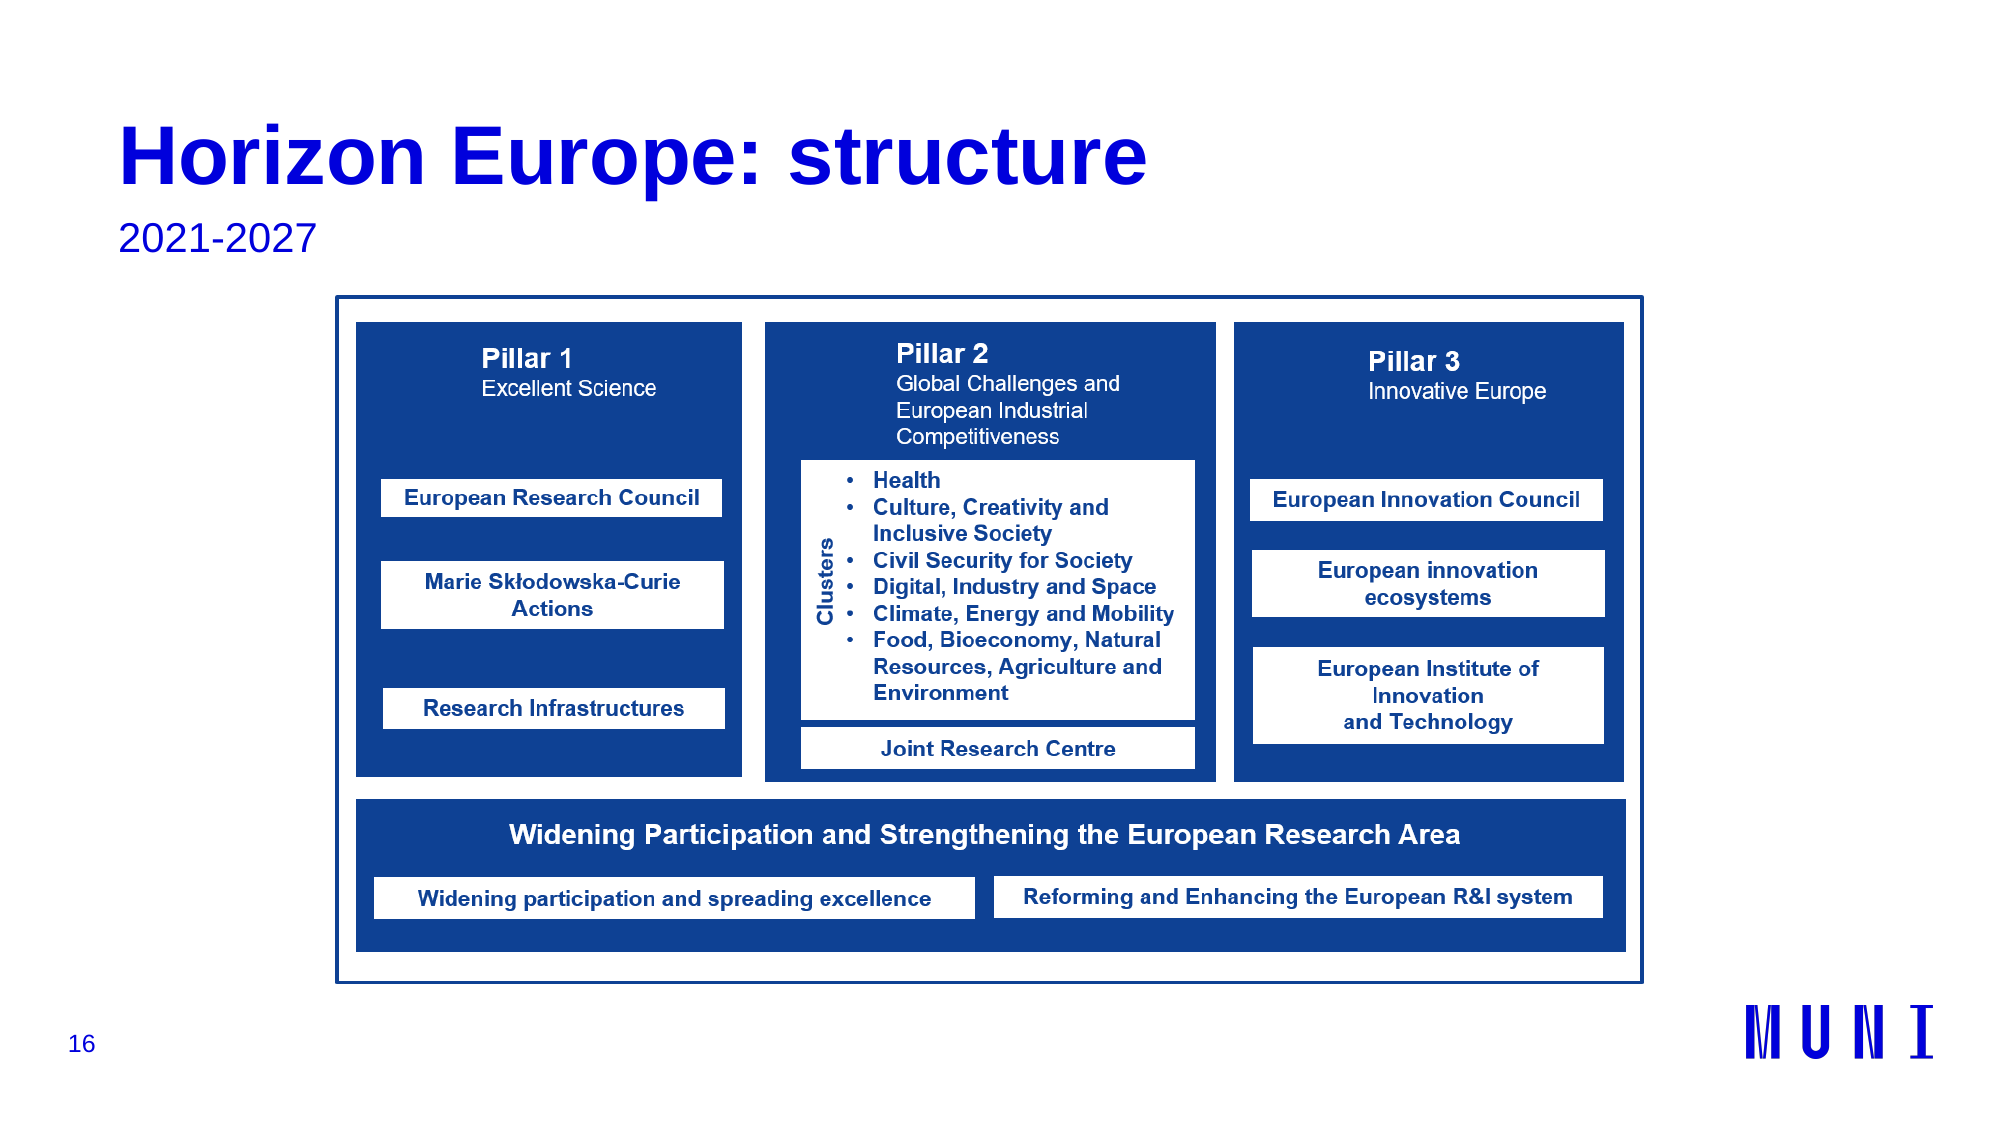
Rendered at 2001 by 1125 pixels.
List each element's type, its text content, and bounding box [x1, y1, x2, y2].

list 2021-2027 [118, 212, 1882, 258]
picture [1746, 1005, 1933, 1059]
picture [335, 294, 1665, 984]
title Horizon Europe: structure [118, 118, 1883, 193]
slide_number 16 [67, 1021, 110, 1063]
